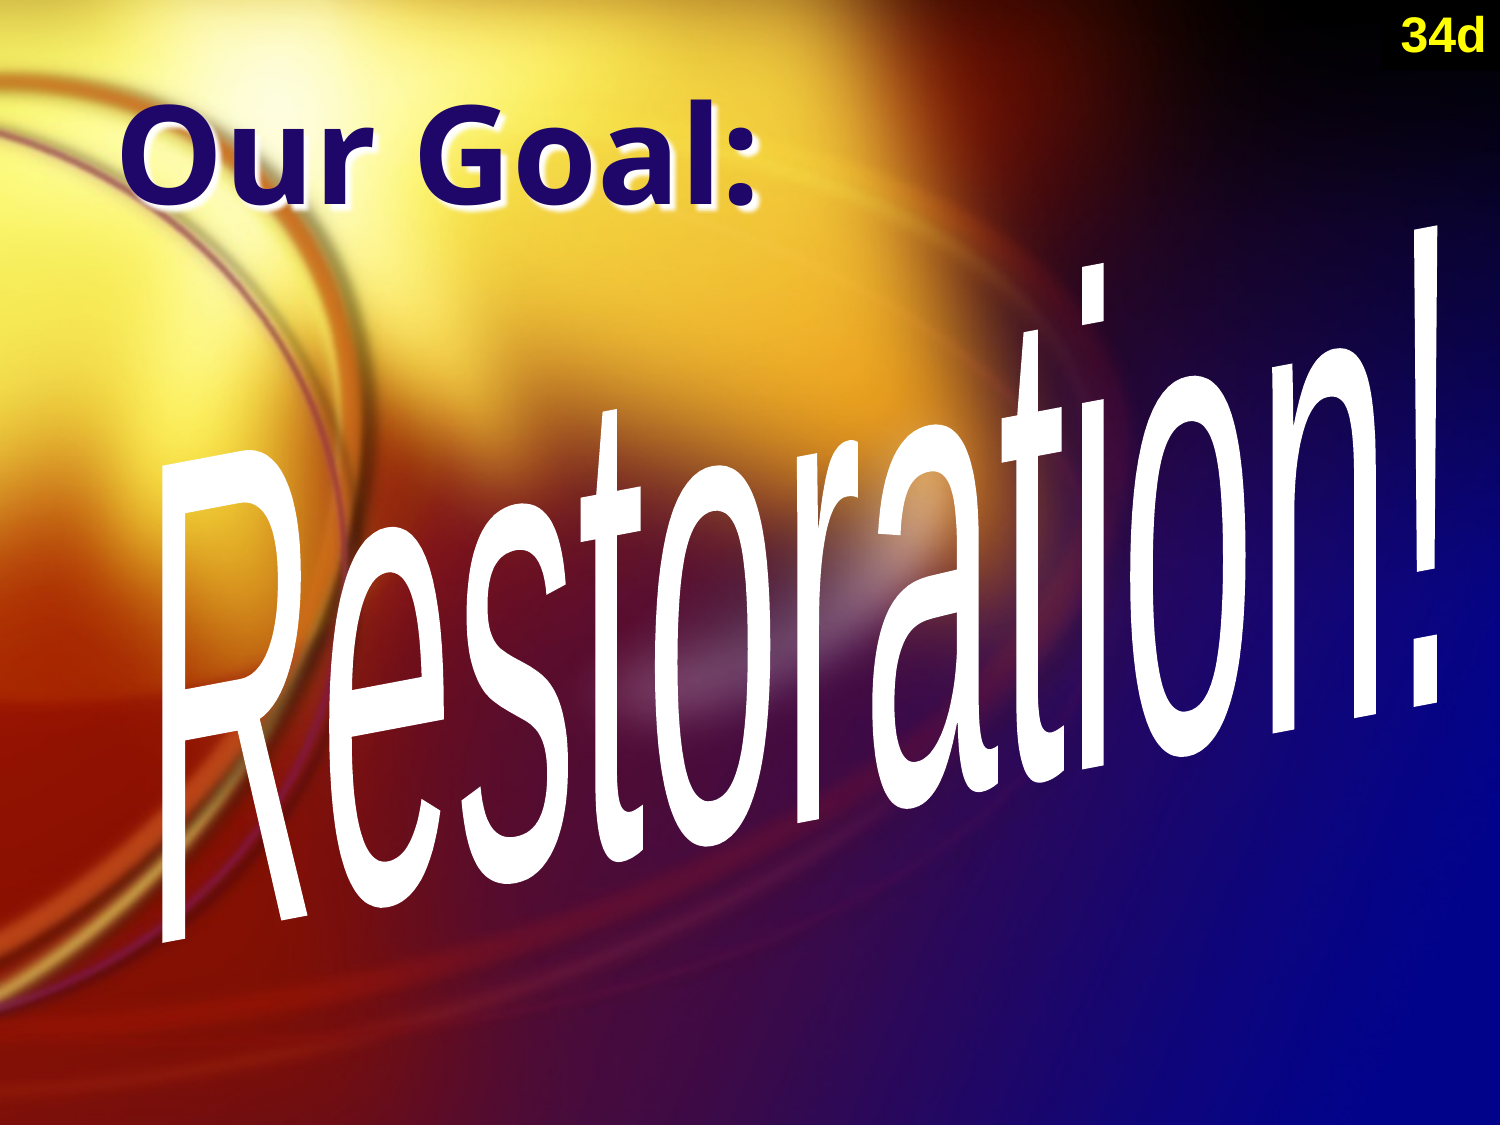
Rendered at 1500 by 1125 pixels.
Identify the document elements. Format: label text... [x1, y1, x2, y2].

picture [0, 0, 1500, 1125]
title Our Goal: [99, 62, 1063, 238]
text_box 34d [1381, 0, 1500, 71]
